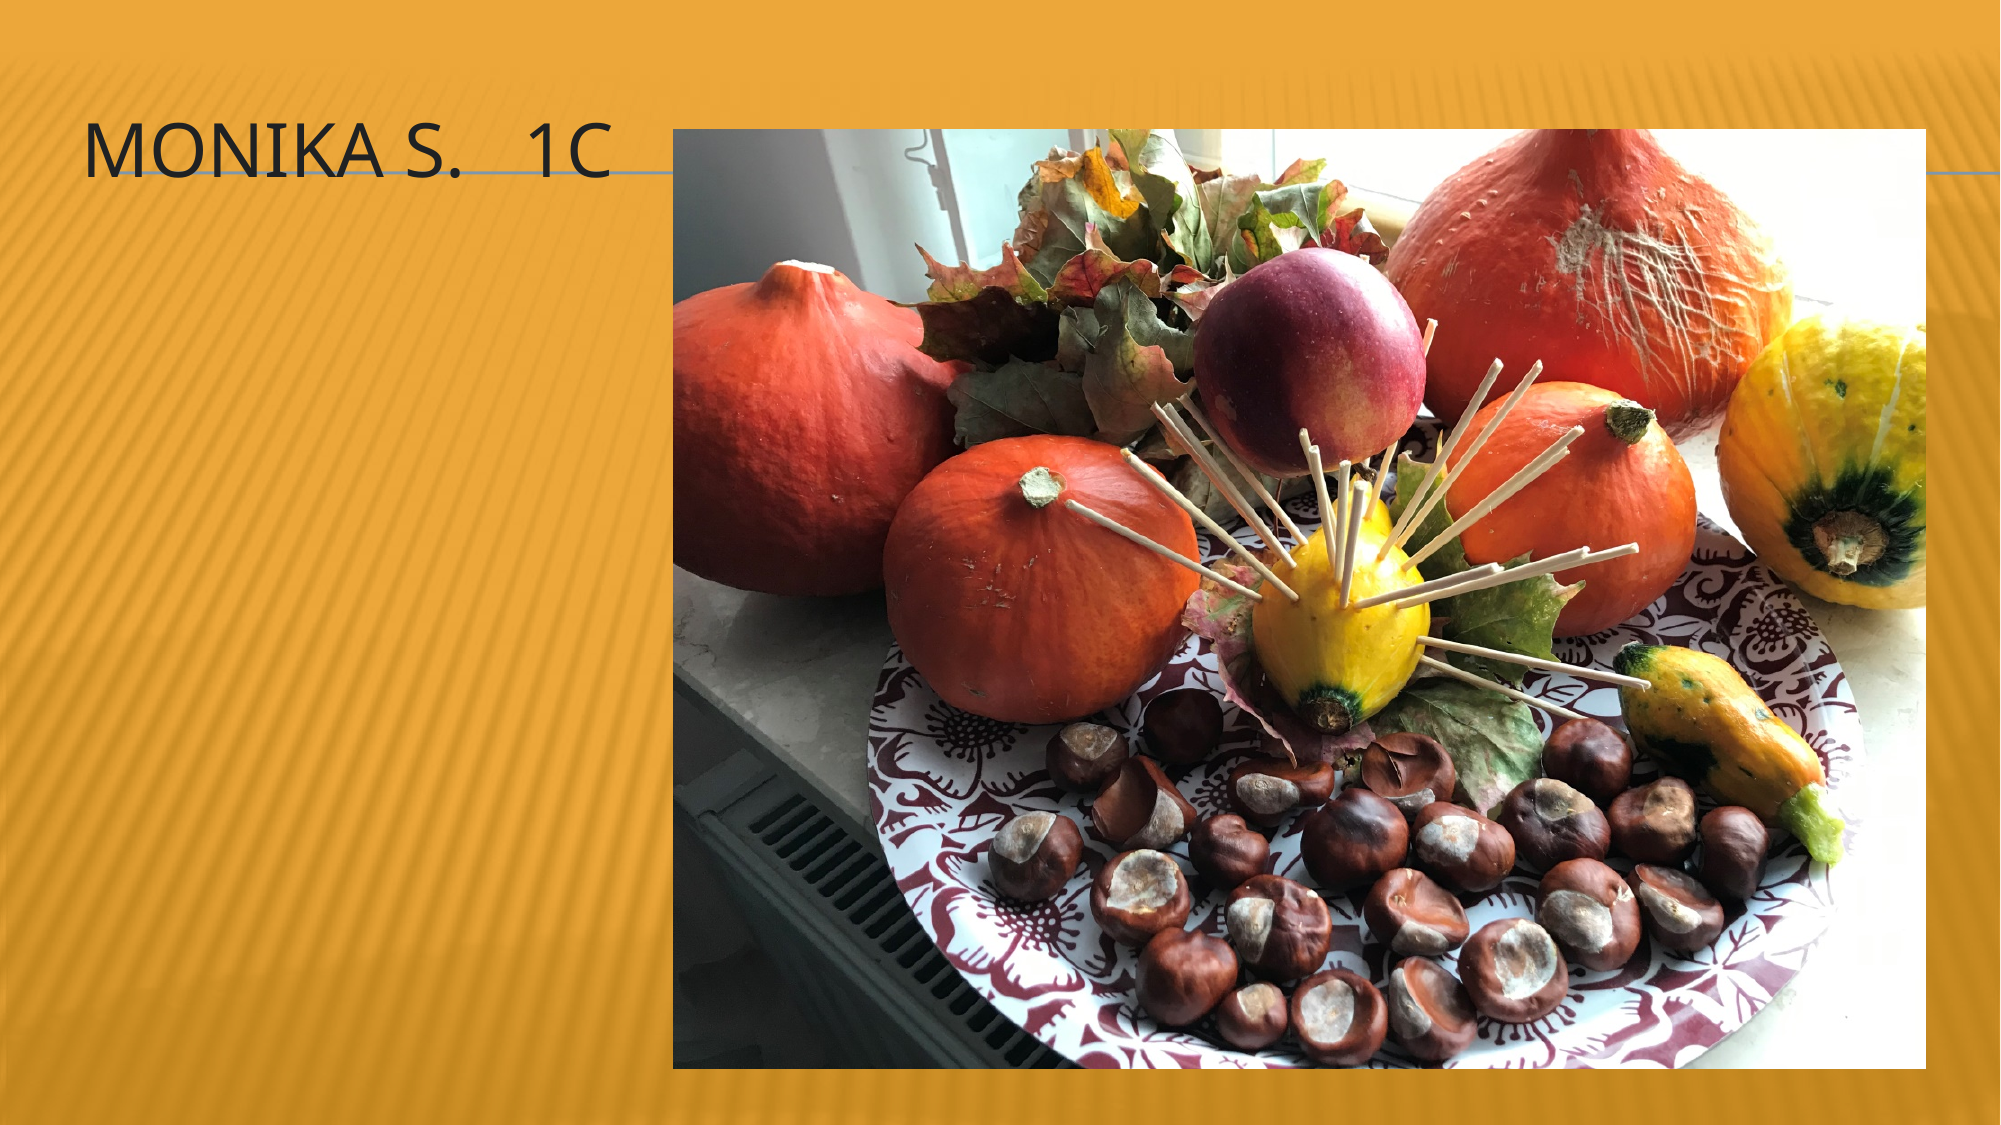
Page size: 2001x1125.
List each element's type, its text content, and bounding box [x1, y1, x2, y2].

picture [672, 128, 1926, 1069]
title Monika S. 1c [66, 43, 1967, 252]
